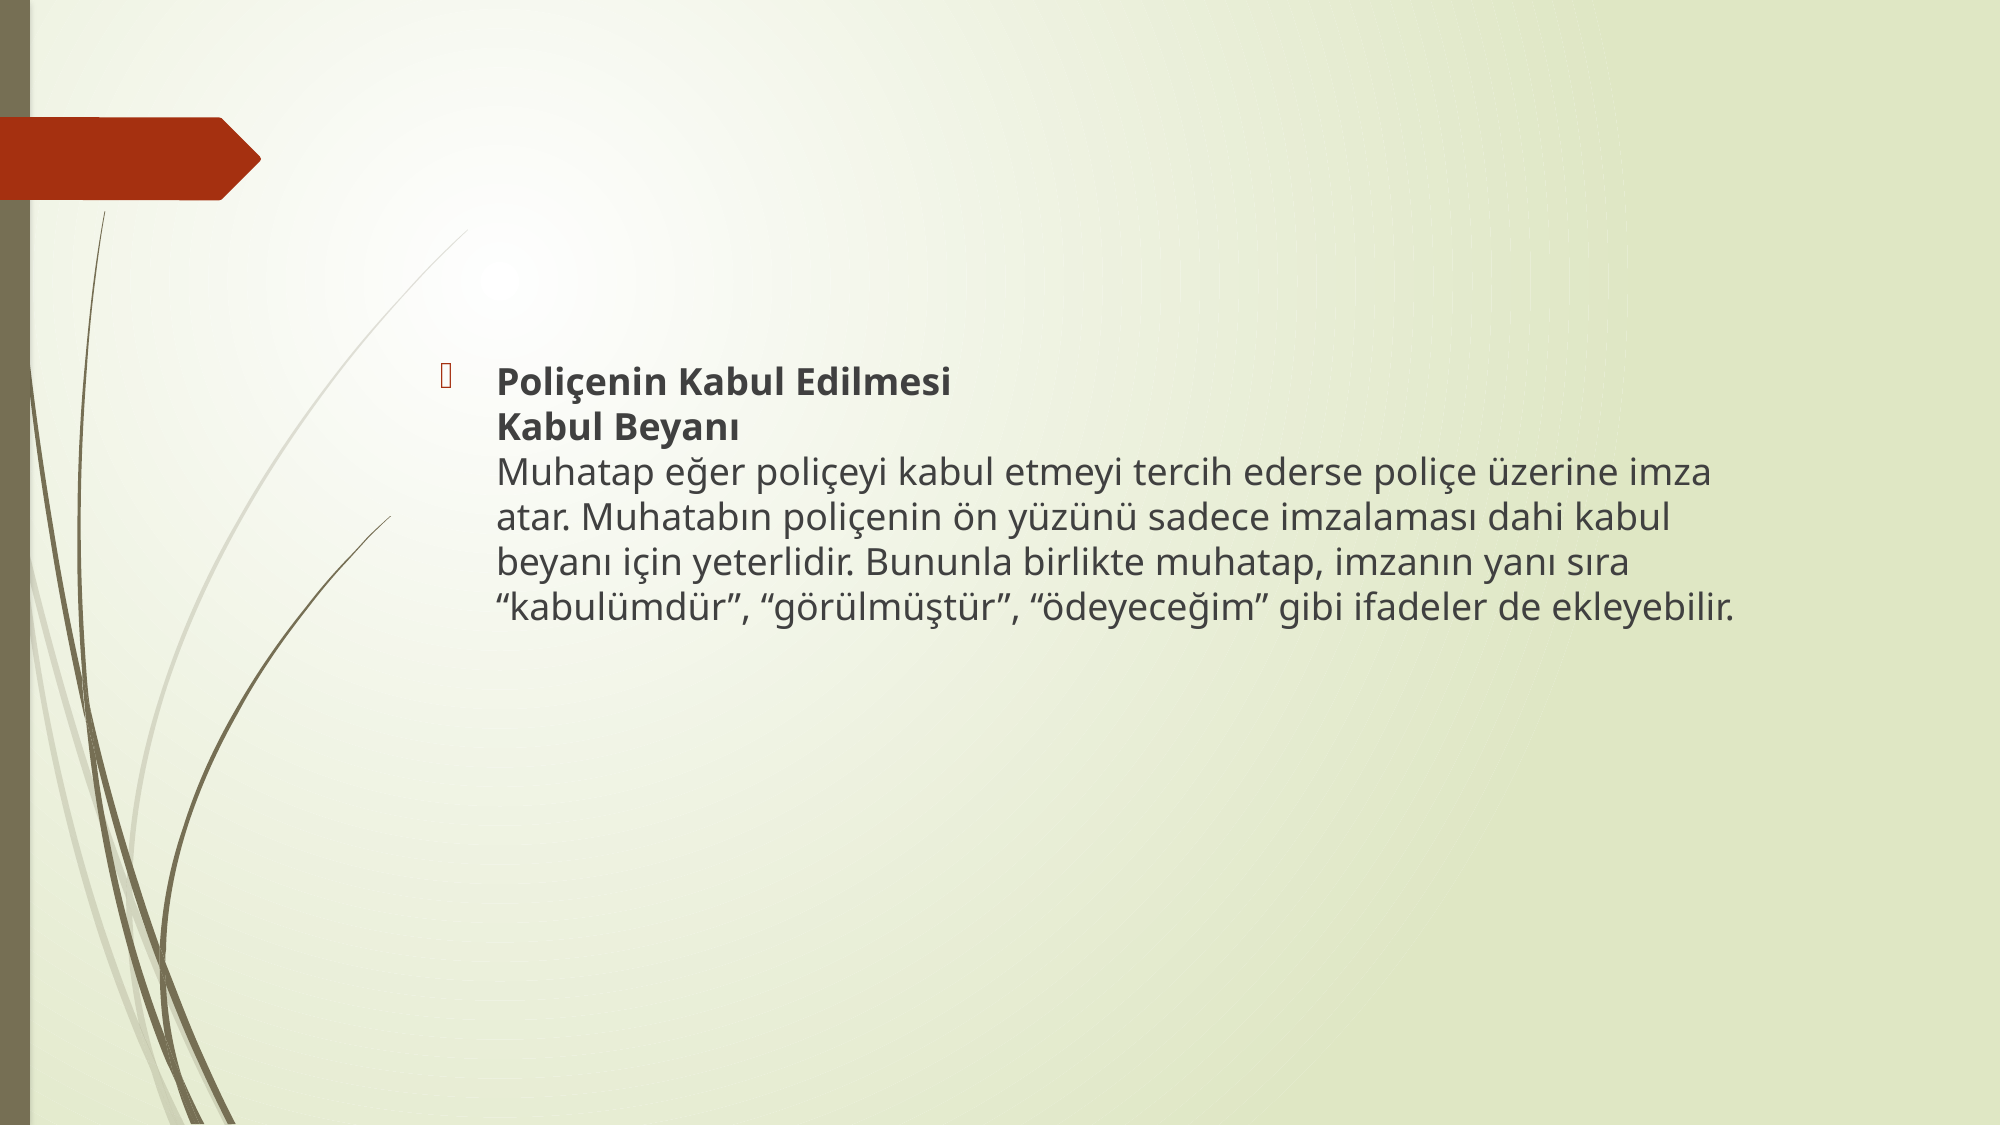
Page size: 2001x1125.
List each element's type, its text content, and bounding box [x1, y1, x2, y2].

list Poliçenin Kabul Edilmesi Kabul Beyanı Muhatap eğer poliçeyi kabul etmeyi tercih ederse poliçe üzerine imza atar. Muhatabın poliçenin ön yüzünü sadece imzalaması dahi kabul beyanı için yeterlidir. Bununla birlikte muhatap, imzanın yanı sıra “kabulümdür”, “görülmüştür”, “ödeyeceğim” gibi ifadeler de ekleyebilir. [424, 350, 1888, 970]
